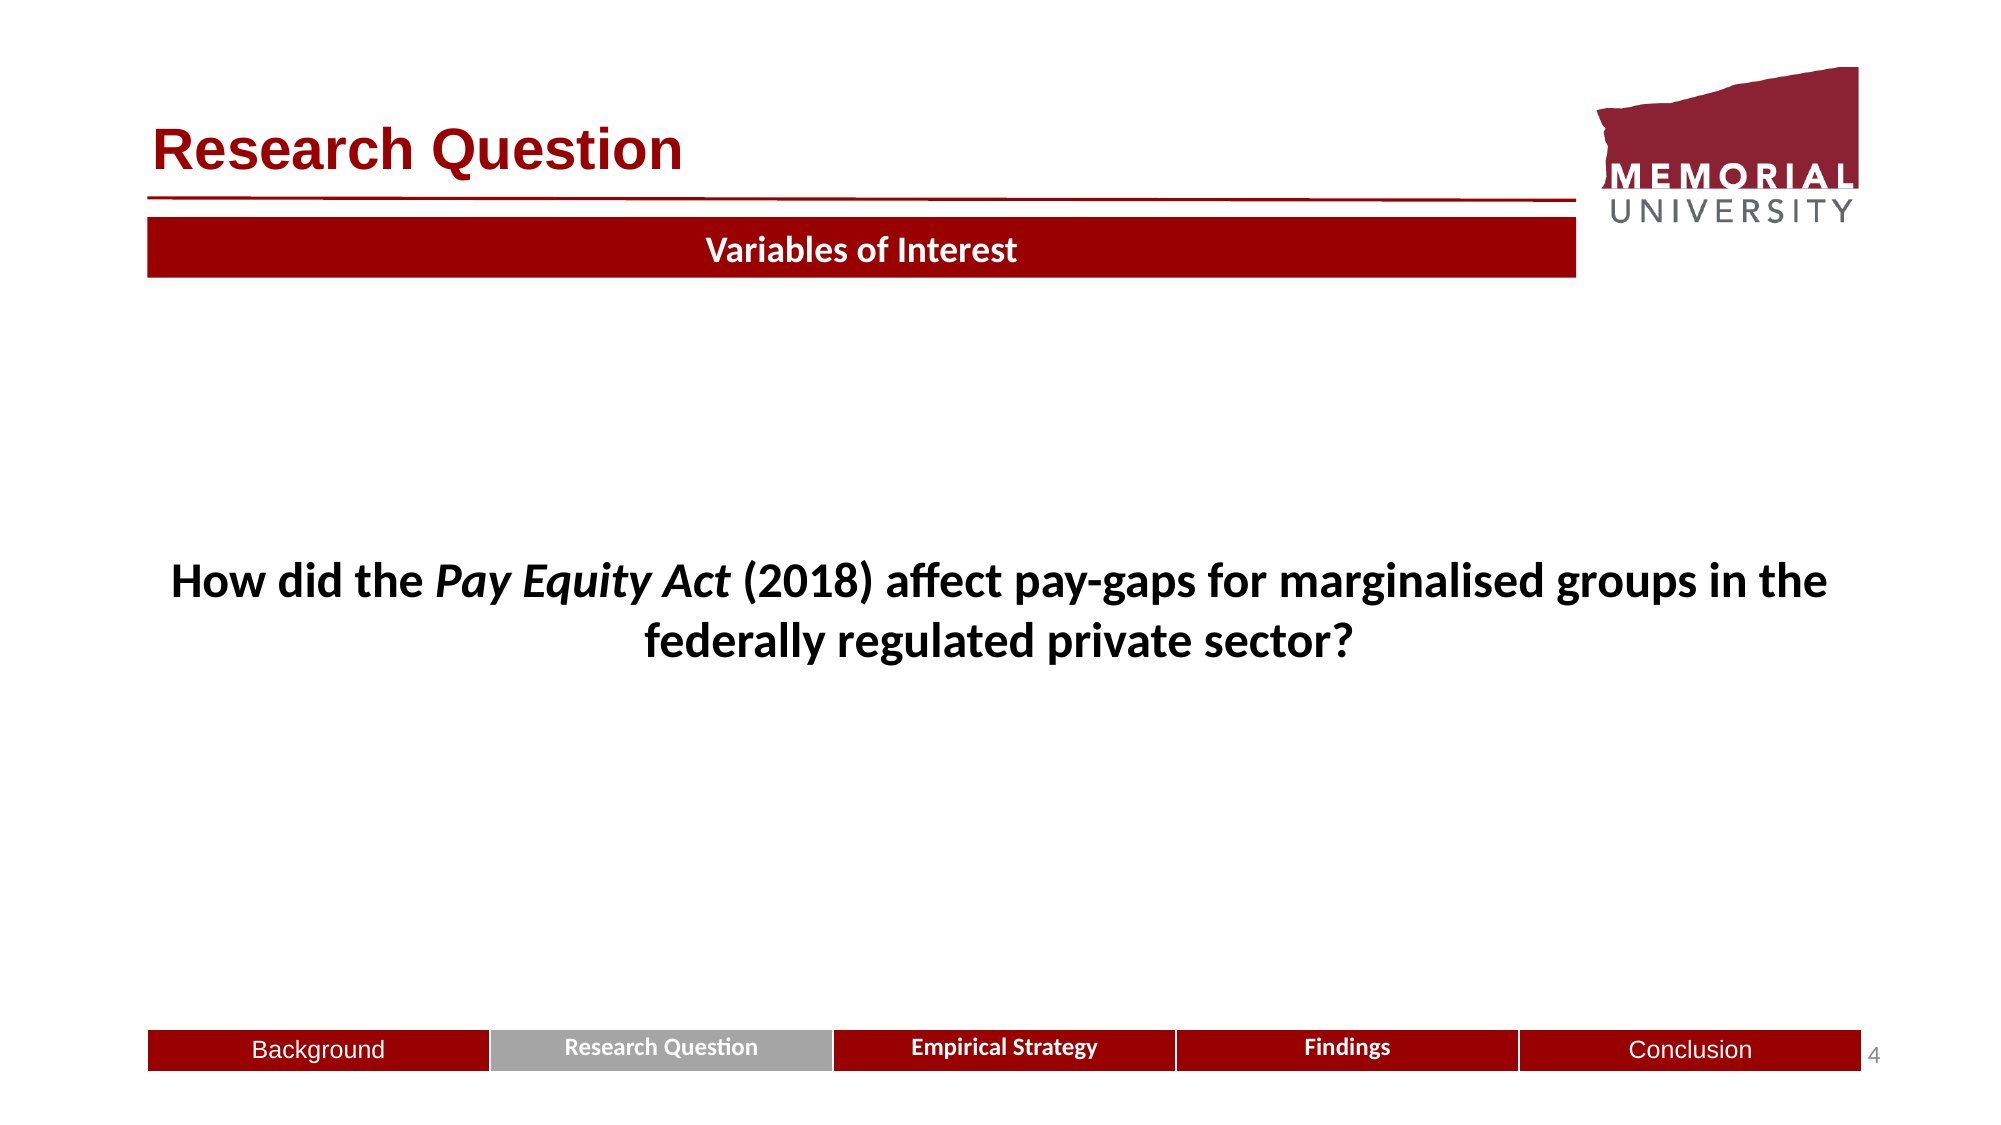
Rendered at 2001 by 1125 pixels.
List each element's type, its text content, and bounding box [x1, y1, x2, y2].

text_box Variables of Interest [147, 217, 1577, 278]
text_box How did the Pay Equity Act (2018) affect pay-gaps for marginalised groups in the federally regulated private sector? [142, 542, 1858, 674]
table_header Findings [1177, 1030, 1518, 1071]
table_header Research Question [491, 1030, 832, 1071]
table_header Background [148, 1030, 489, 1071]
picture [1593, 50, 1863, 256]
slide_number 3 [1445, 1023, 1896, 1084]
table_header Conclusion [1520, 1030, 1861, 1071]
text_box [147, 197, 1577, 201]
text_box Research Question [137, 111, 1588, 194]
table_header Empirical Strategy [834, 1030, 1175, 1071]
